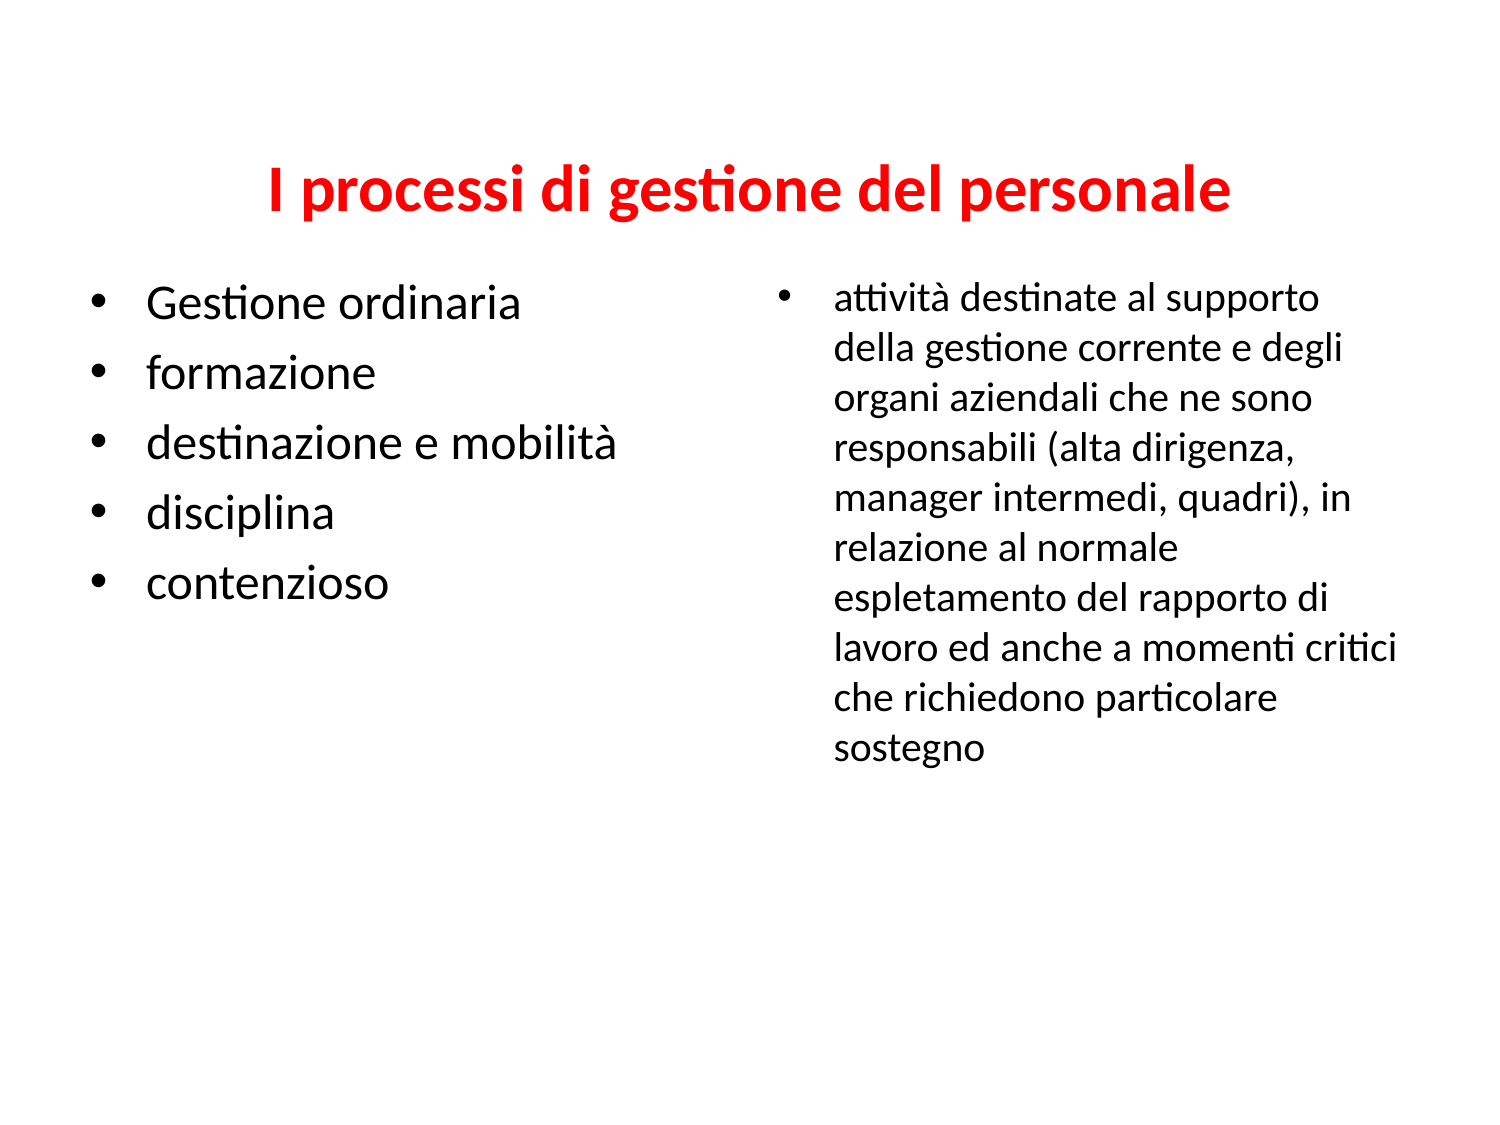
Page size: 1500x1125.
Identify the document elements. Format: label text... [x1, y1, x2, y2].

text_box I processi di gestione del personale [74, 45, 1425, 233]
text_box Gestione ordinaria formazione destinazione e mobilità disciplina contenzioso [74, 262, 738, 1005]
text_box attività destinate al supporto della gestione corrente e degli organi aziendali che ne sono responsabili (alta dirigenza, manager intermedi, quadri), in relazione al normale espletamento del rapporto di lavoro ed anche a momenti critici che richiedono particolare sostegno [762, 262, 1425, 1005]
